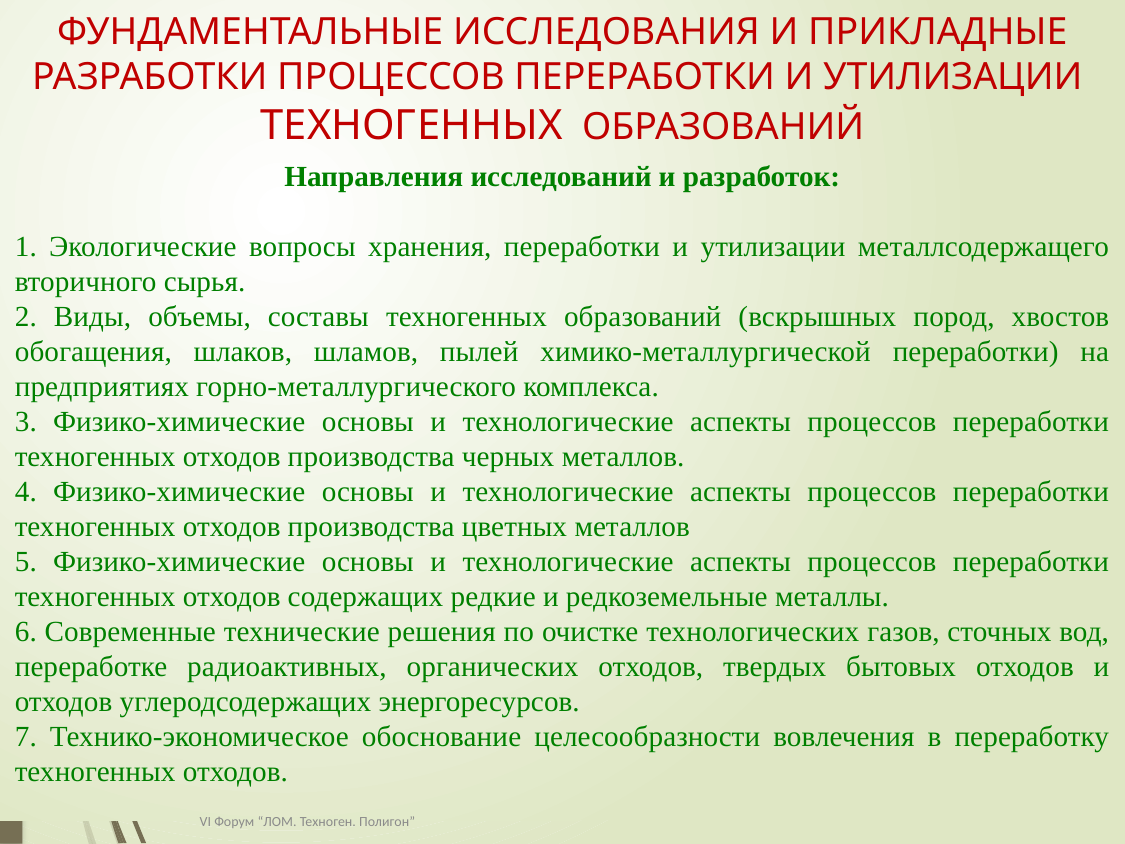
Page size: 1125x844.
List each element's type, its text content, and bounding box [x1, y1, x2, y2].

text_box ФУНДАМЕНТАЛЬНЫЕ ИССЛЕДОВАНИЯ И ПРИКЛАДНЫЕ РАЗРАБОТКИ ПРОЦЕССОВ ПЕРЕРАБОТКИ И УТИЛИЗАЦИИ ТЕХНОГЕННЫХ ОБРАЗОВАНИЙ [0, 0, 1125, 150]
footer VI Форум “ЛОМ. Техноген. Полигон” [184, 798, 888, 844]
text_box Направления исследований и разработок: 1. Экологические вопросы хранения, переработки и утилизации металлсодержащего вторичного сырья. 2. Виды, объемы, составы техногенных образований (вскрышных пород, хвостов обогащения, шлаков, шламов, пылей химико-металлургической переработки) на предприятиях горно-металлургического комплекса. 3. Физико-химические основы и технологические аспекты процессов переработки техногенных отходов производства черных металлов. 4. Физико-химические основы и технологические аспекты процессов переработки техногенных отходов производства цветных металлов 5. Физико-химические основы и технологические аспекты процессов переработки техногенных отходов содержащих редкие и редкоземельные металлы. 6. Современные технические решения по очистке технологических газов, сточных вод, переработке радиоактивных, органических отходов, твердых бытовых отходов и отходов углеродсодержащих энергоресурсов. 7. Технико-экономическое обоснование целесообразности вовлечения в переработку техногенных отходов. [0, 150, 1125, 821]
